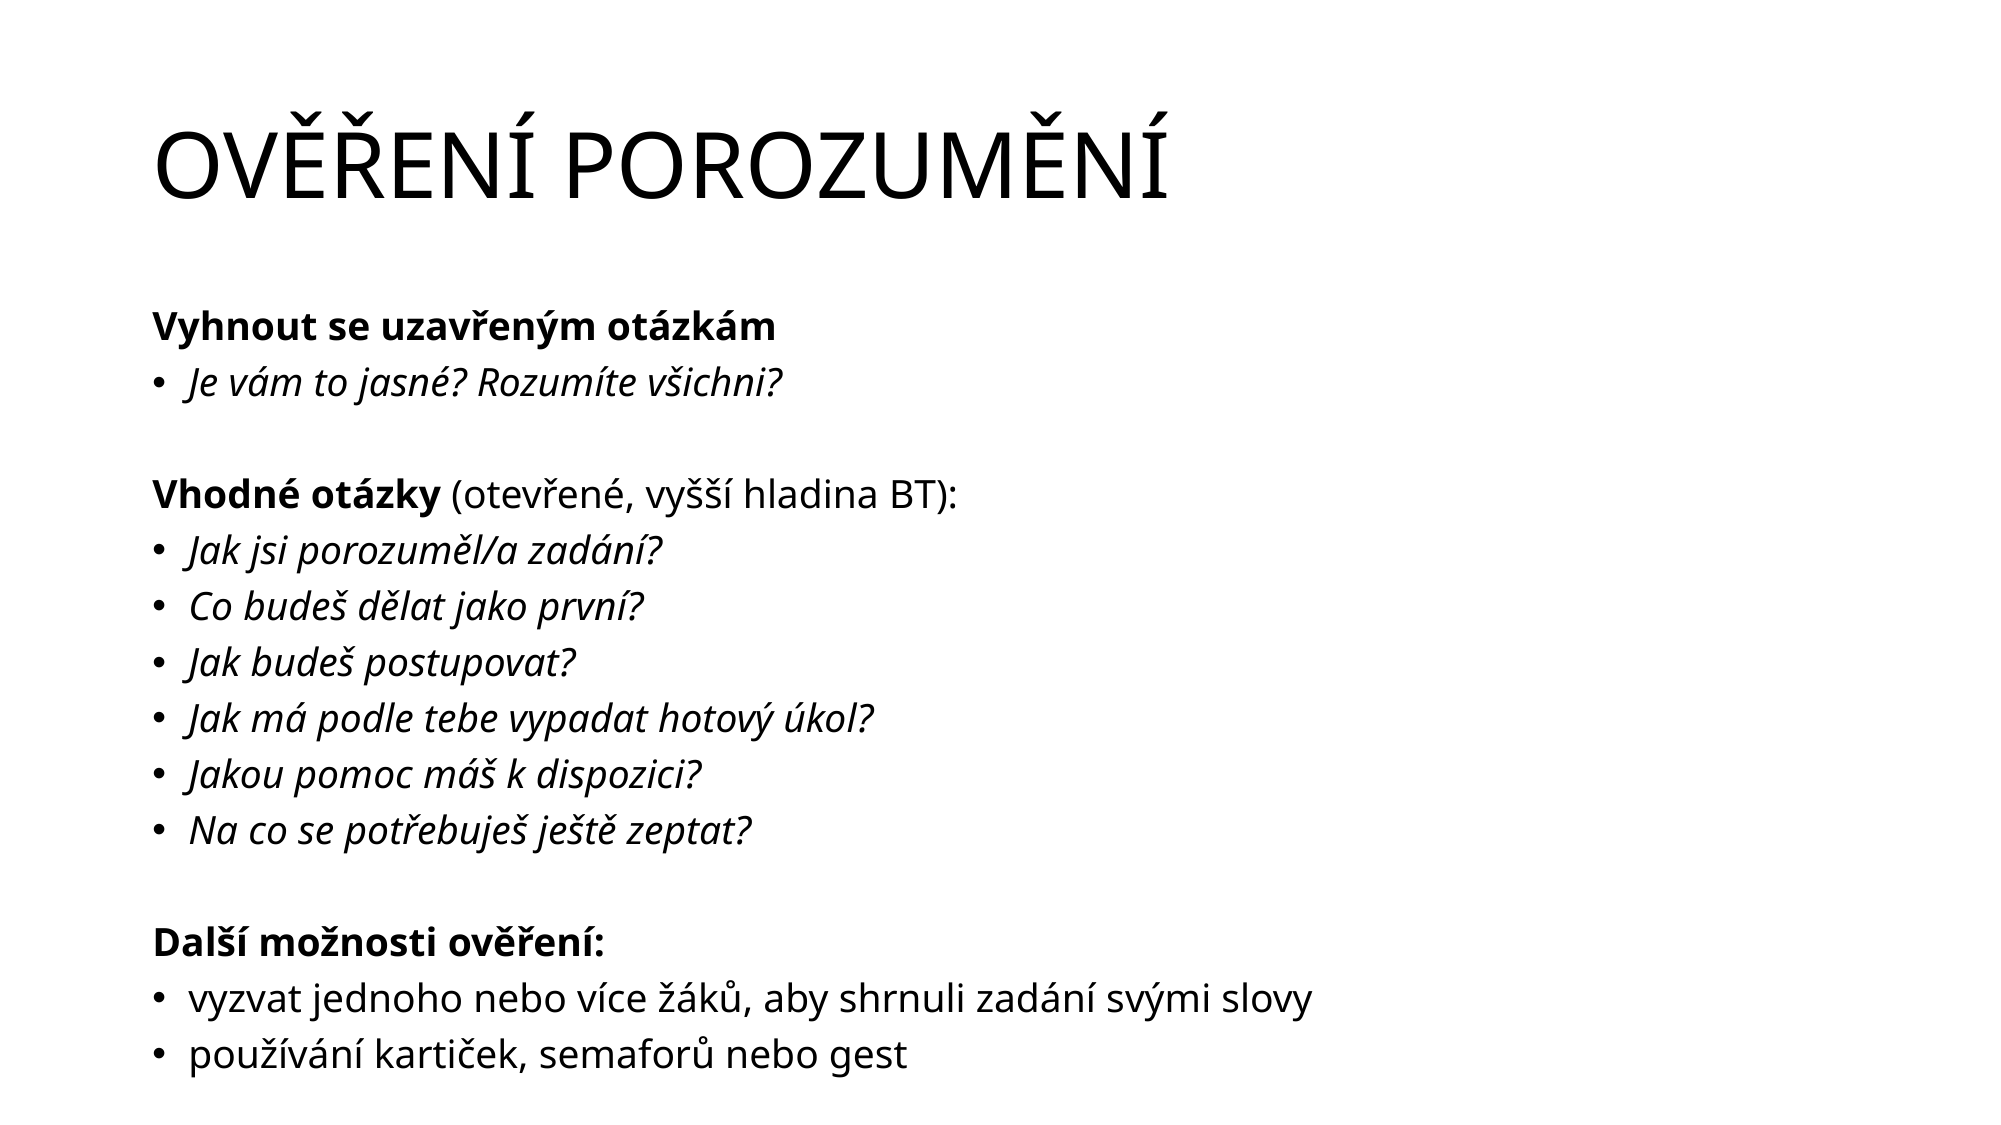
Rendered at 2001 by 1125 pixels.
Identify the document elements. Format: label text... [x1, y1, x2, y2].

list Vyhnout se uzavřeným otázkám Je vám to jasné? Rozumíte všichni? Vhodné otázky (otevřené, vyšší hladina BT): Jak jsi porozuměl/a zadání? Co budeš dělat jako první? Jak budeš postupovat? Jak má podle tebe vypadat hotový úkol? Jakou pomoc máš k dispozici? Na co se potřebuješ ještě zeptat? Další možnosti ověření: vyzvat jednoho nebo více žáků, aby shrnuli zadání svými slovy používání kartiček, semaforů nebo gest [137, 299, 1863, 1089]
title OVĚŘENÍ POROZUMĚNÍ [137, 59, 1863, 278]
